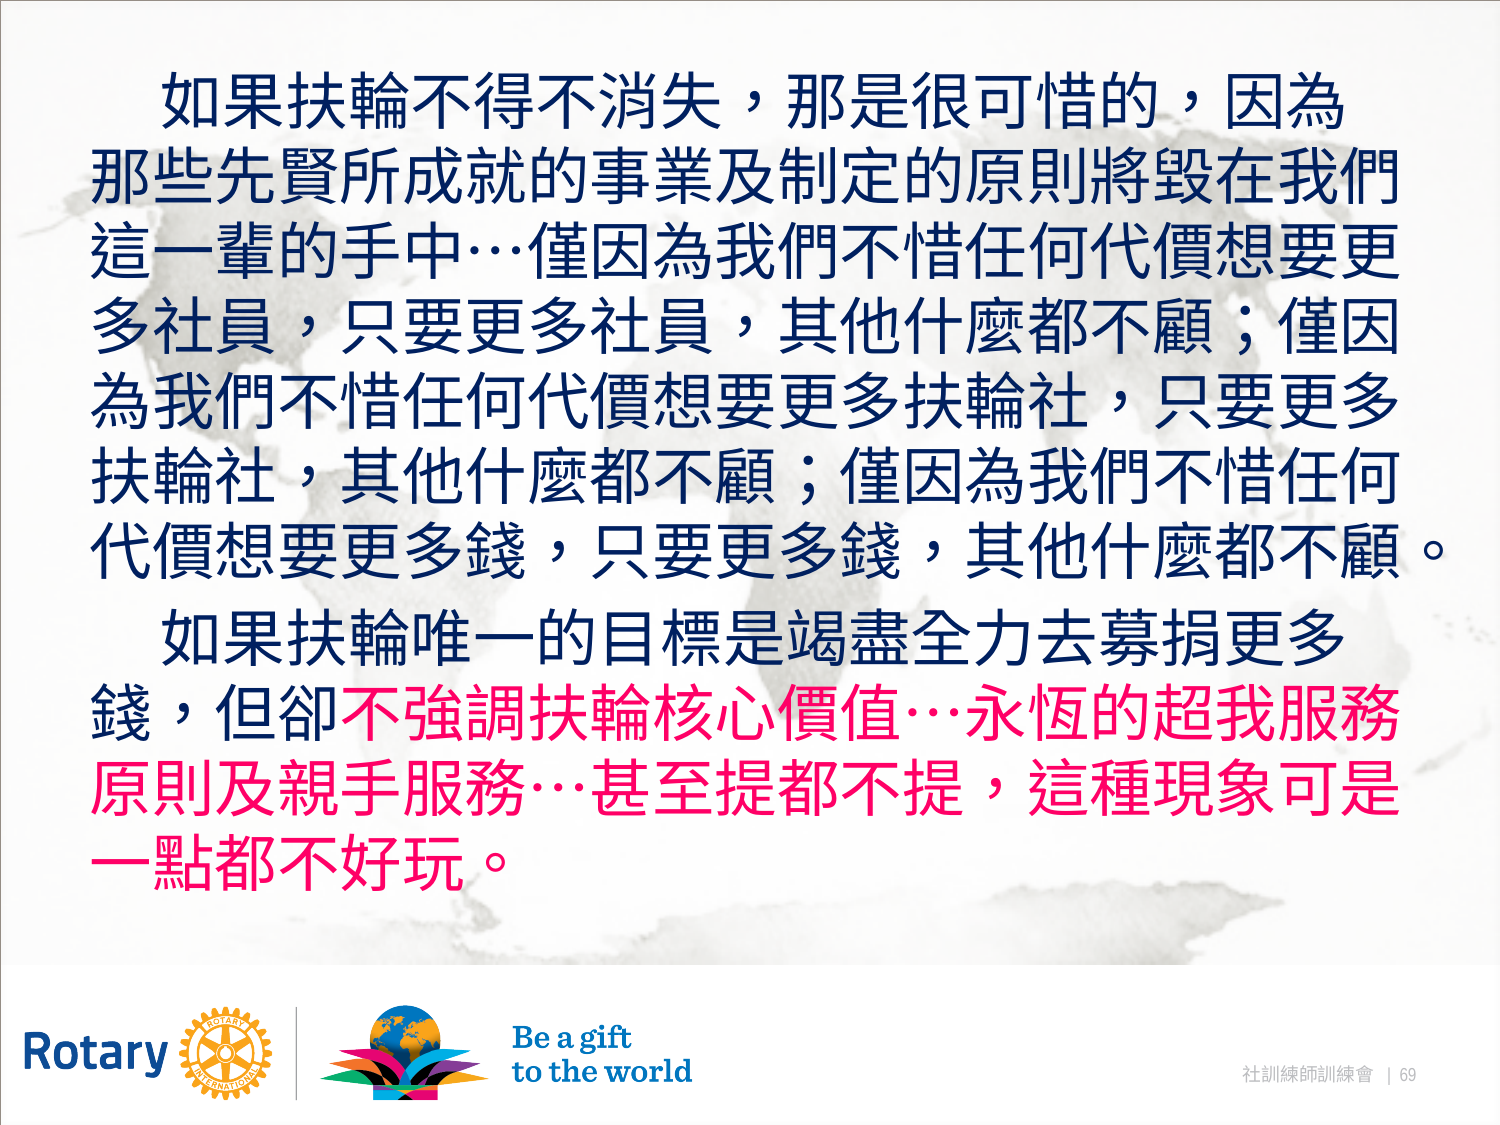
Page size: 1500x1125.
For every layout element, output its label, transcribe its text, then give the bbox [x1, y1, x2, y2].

list 如果扶輪不得不消失，那是很可惜的，因為那些先賢所成就的事業及制定的原則將毀在我們這一輩的手中…僅因為我們不惜任何代價想要更多社員，只要更多社員，其他什麼都不顧；僅因為我們不惜任何代價想要更多扶輪社，只要更多扶輪社，其他什麼都不顧；僅因為我們不惜任何代價想要更多錢，只要更多錢，其他什麼都不顧。 如果扶輪唯一的目標是竭盡全力去募捐更多錢，但卻不強調扶輪核心價值…永恆的超我服務原則及親手服務…甚至提都不提，這種現象可是一點都不好玩。 [75, 54, 1425, 1000]
picture [1, 978, 715, 1125]
